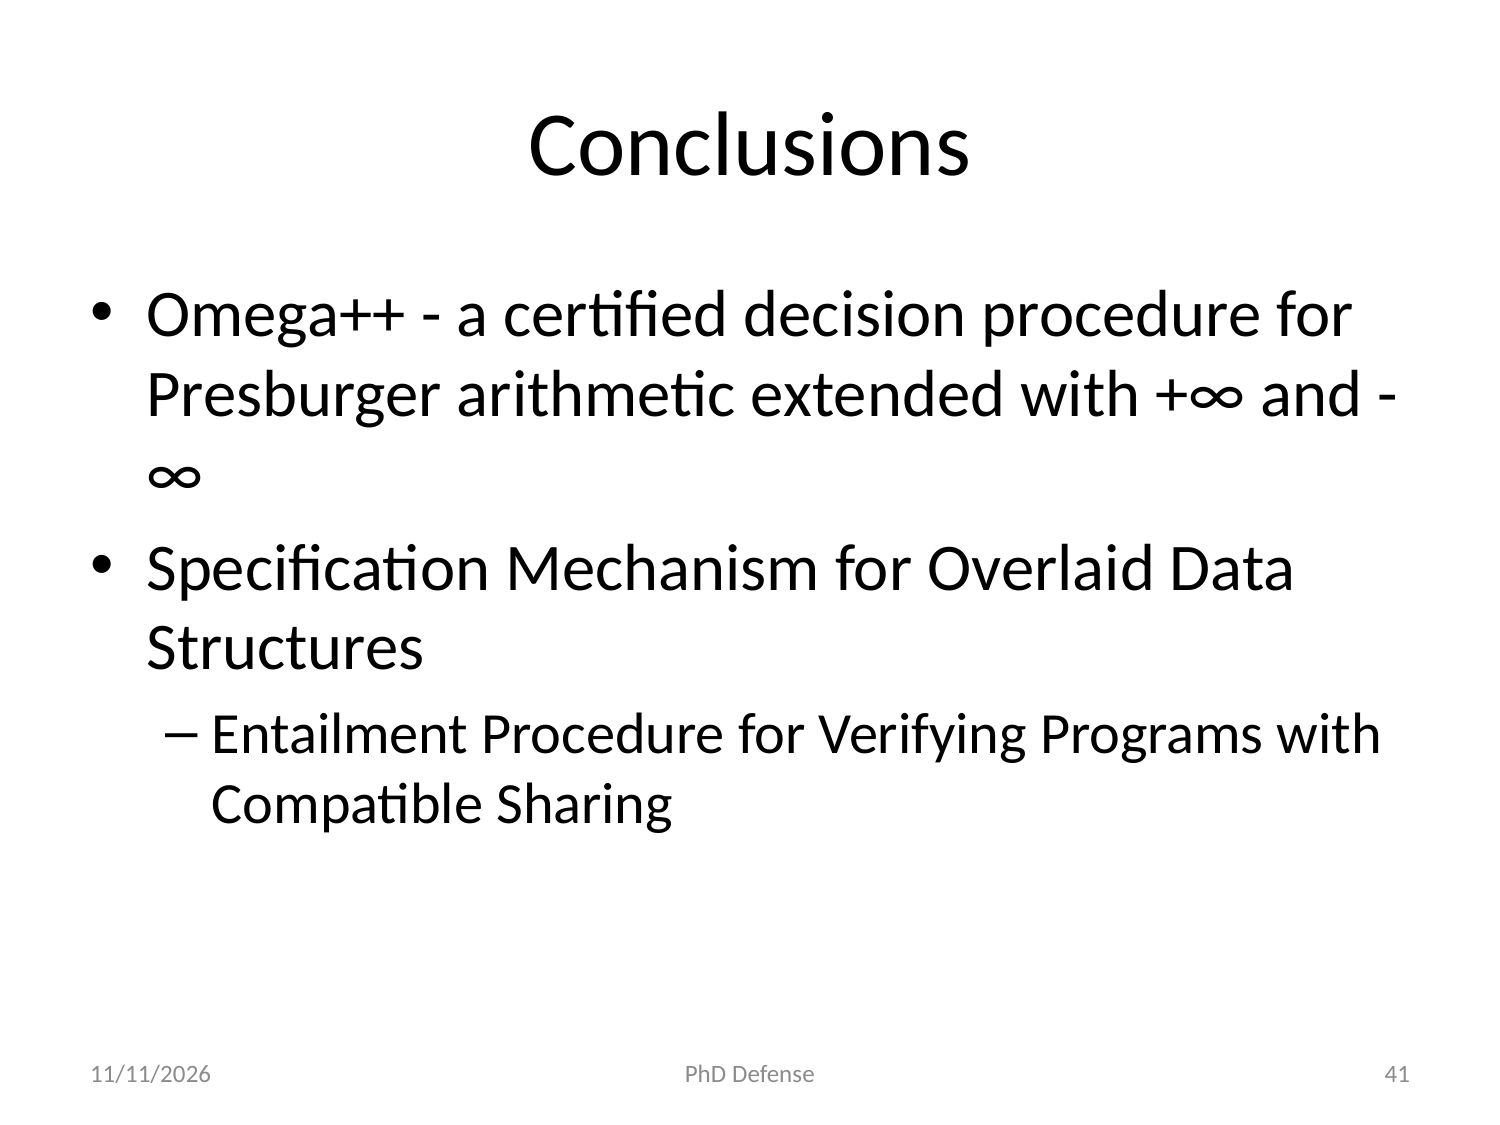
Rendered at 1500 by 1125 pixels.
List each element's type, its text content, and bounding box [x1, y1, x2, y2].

title Conclusions [75, 45, 1425, 233]
list Omega++ - a certified decision procedure for Presburger arithmetic extended with +∞ and -∞ Specification Mechanism for Overlaid Data Structures Entailment Procedure for Verifying Programs with Compatible Sharing [75, 262, 1425, 1005]
slide_number 41 [1074, 1042, 1425, 1103]
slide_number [75, 1042, 425, 1103]
footer PhD Defense [512, 1042, 988, 1103]
